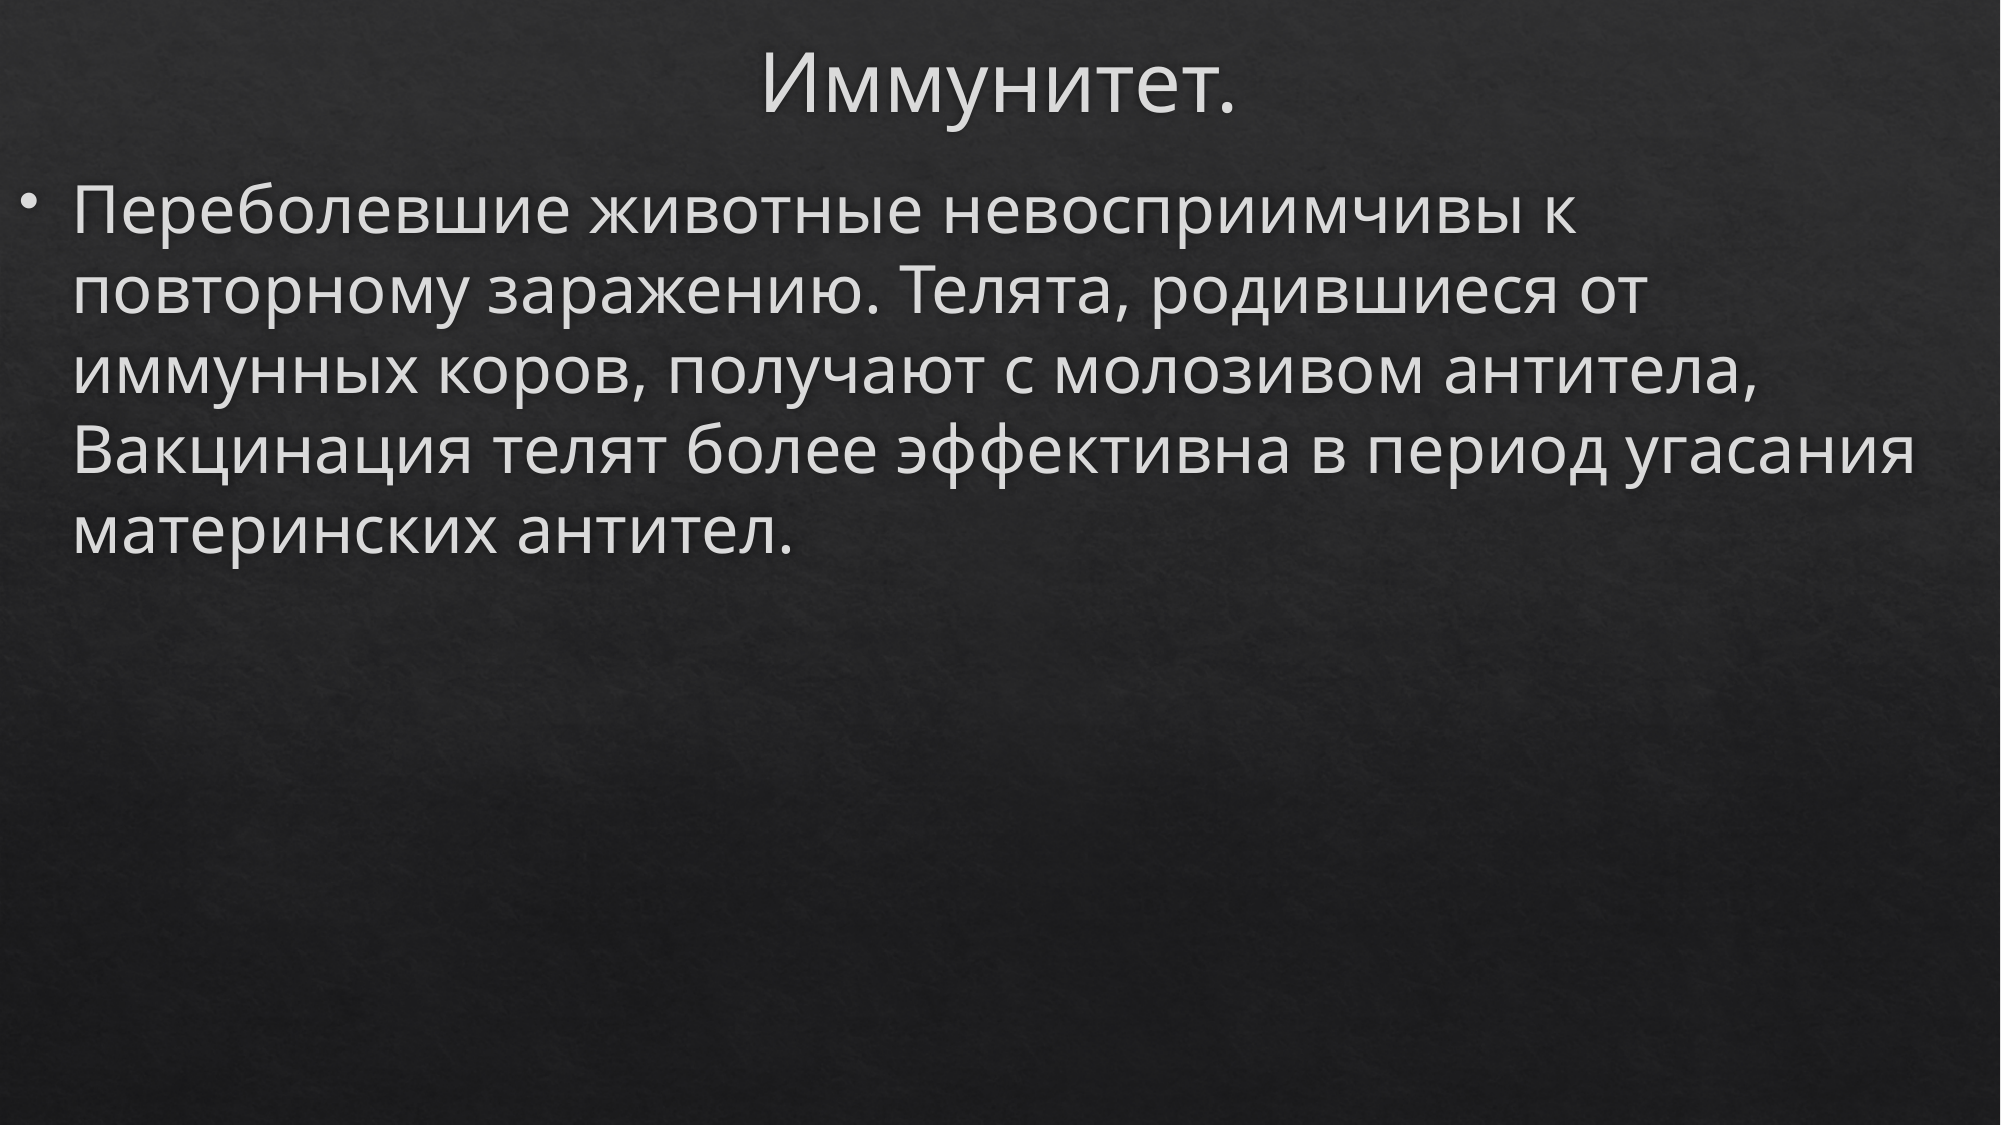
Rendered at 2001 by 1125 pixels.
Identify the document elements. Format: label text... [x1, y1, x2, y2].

list Переболевшие животные невосприимчивы к повторному заражению. Телята, родившиеся от иммунных коров, получают с молозивом антитела, Вакцинация телят более эффективна в период угасания материнских антител. [0, 159, 2000, 1095]
title Иммунитет. [149, 0, 1849, 154]
